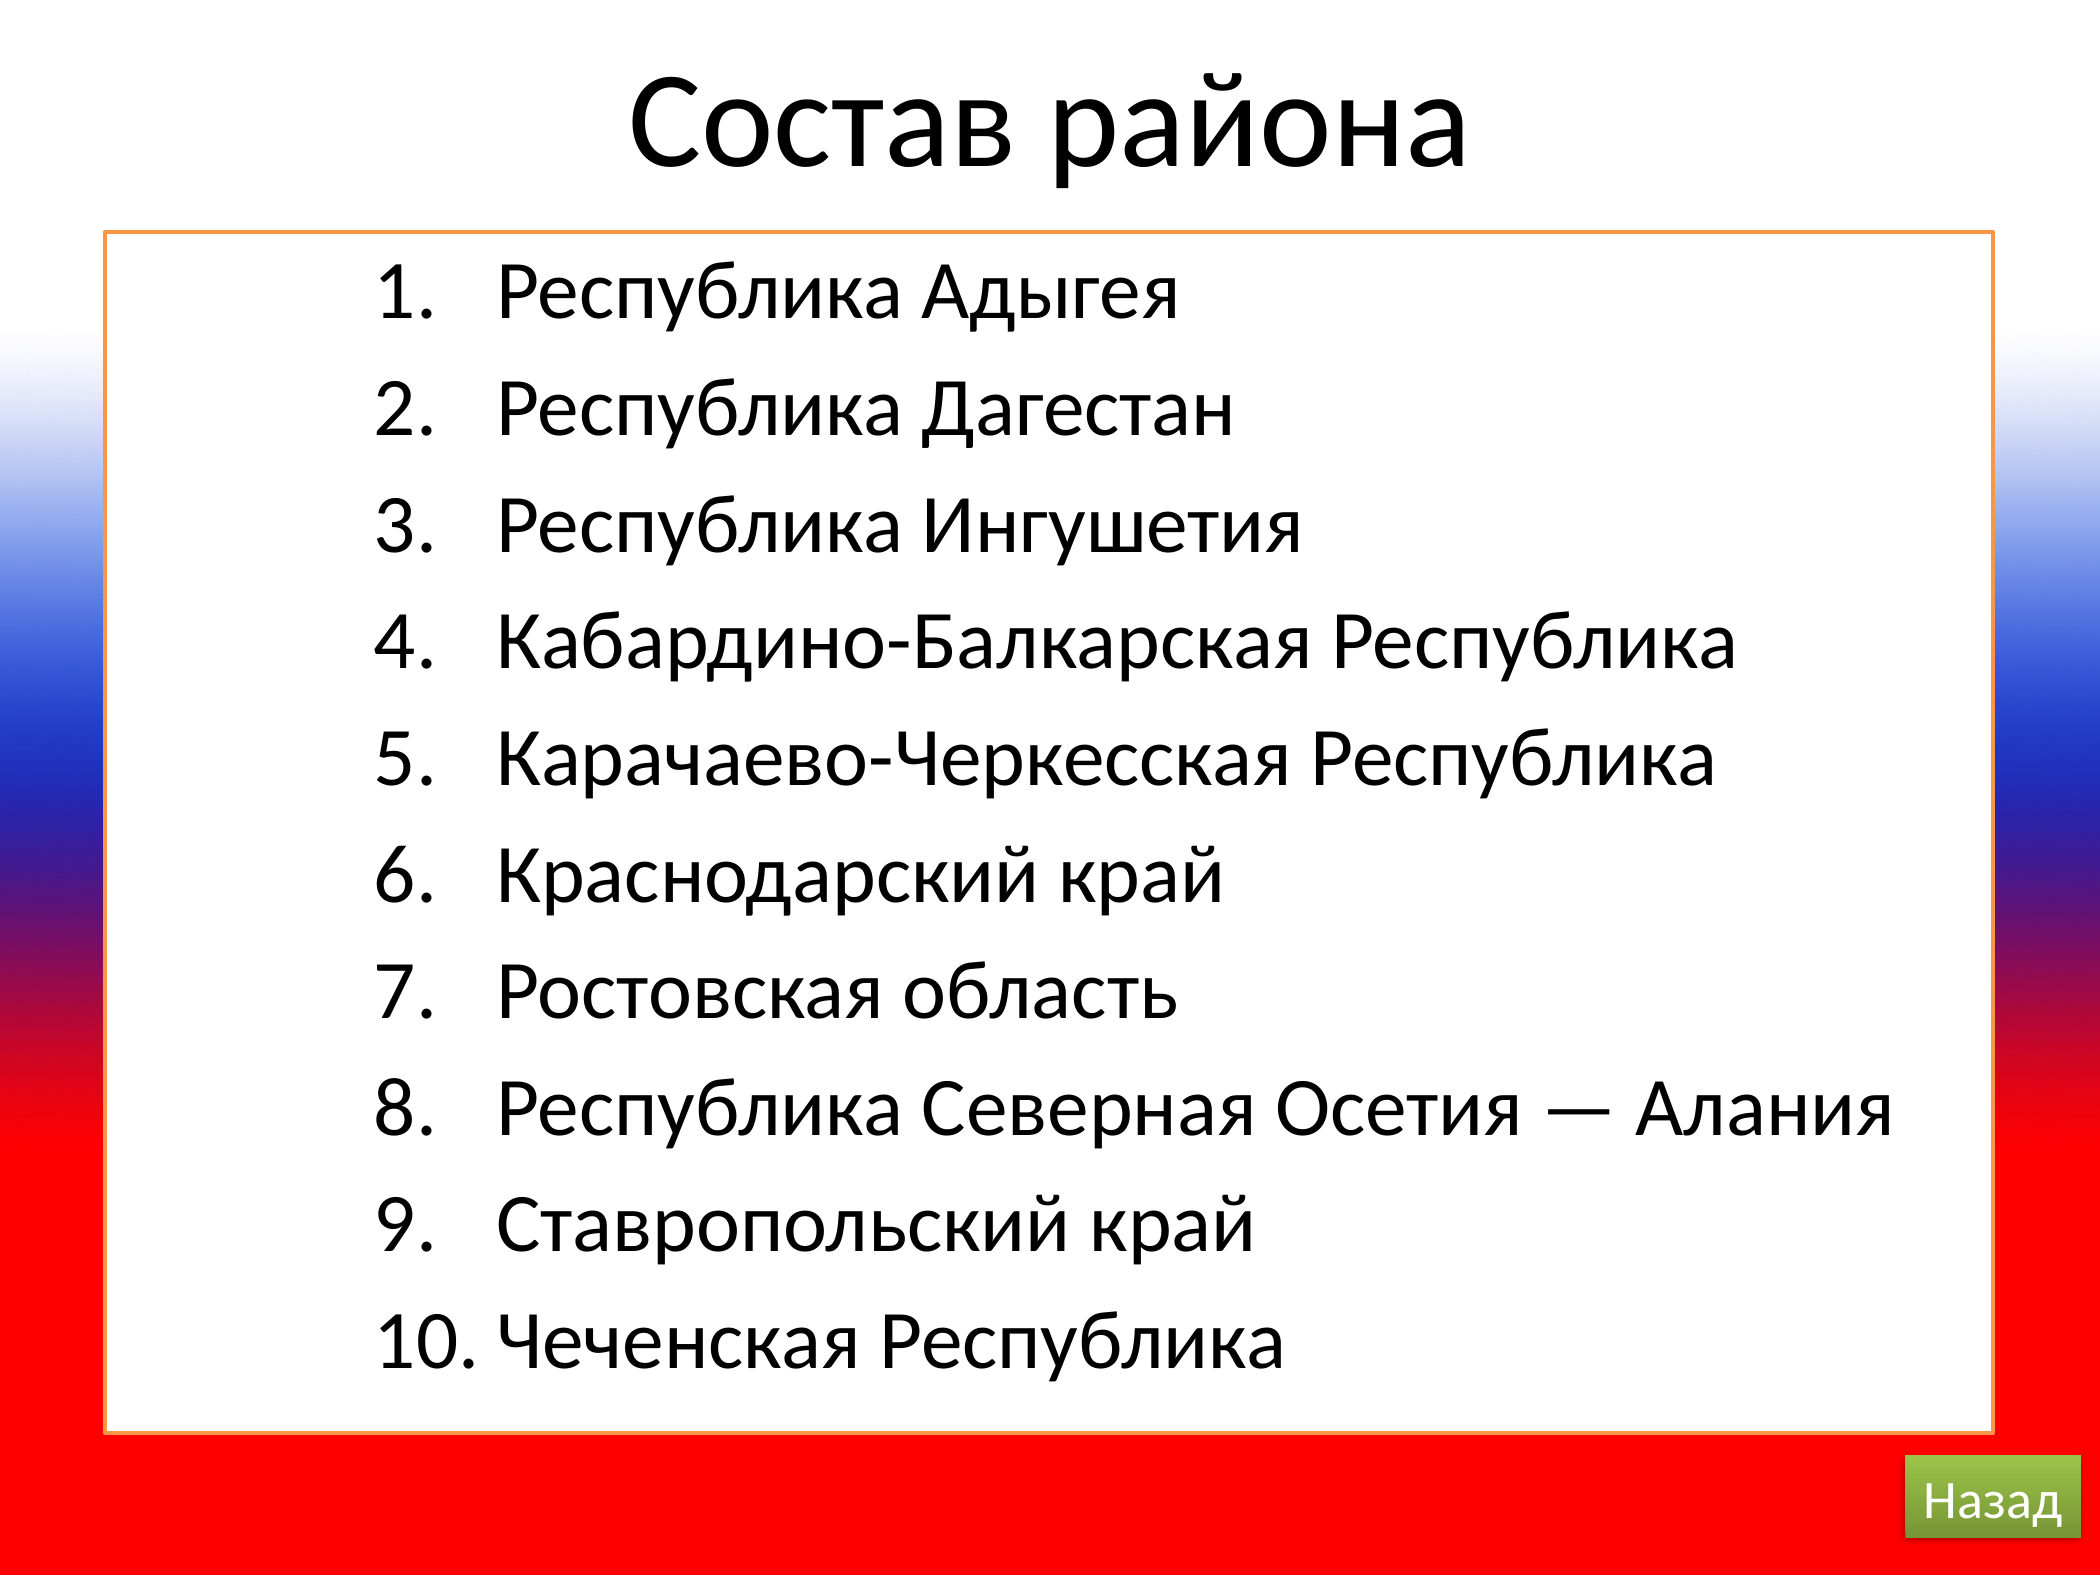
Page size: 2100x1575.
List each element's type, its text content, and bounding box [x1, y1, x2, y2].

title Состав района [105, 63, 1995, 326]
text_box [103, 230, 1995, 1435]
text_box Назад [1905, 1455, 2082, 1538]
list Республика Адыгея Республика Дагестан Республика Ингушетия Кабардино-Балкарская Республика Карачаево-Черкесская Республика Краснодарский край Ростовская область Республика Северная Осетия — Алания Ставропольский край Чеченская Республика [353, 225, 1994, 1325]
picture [0, 0, 2100, 1575]
